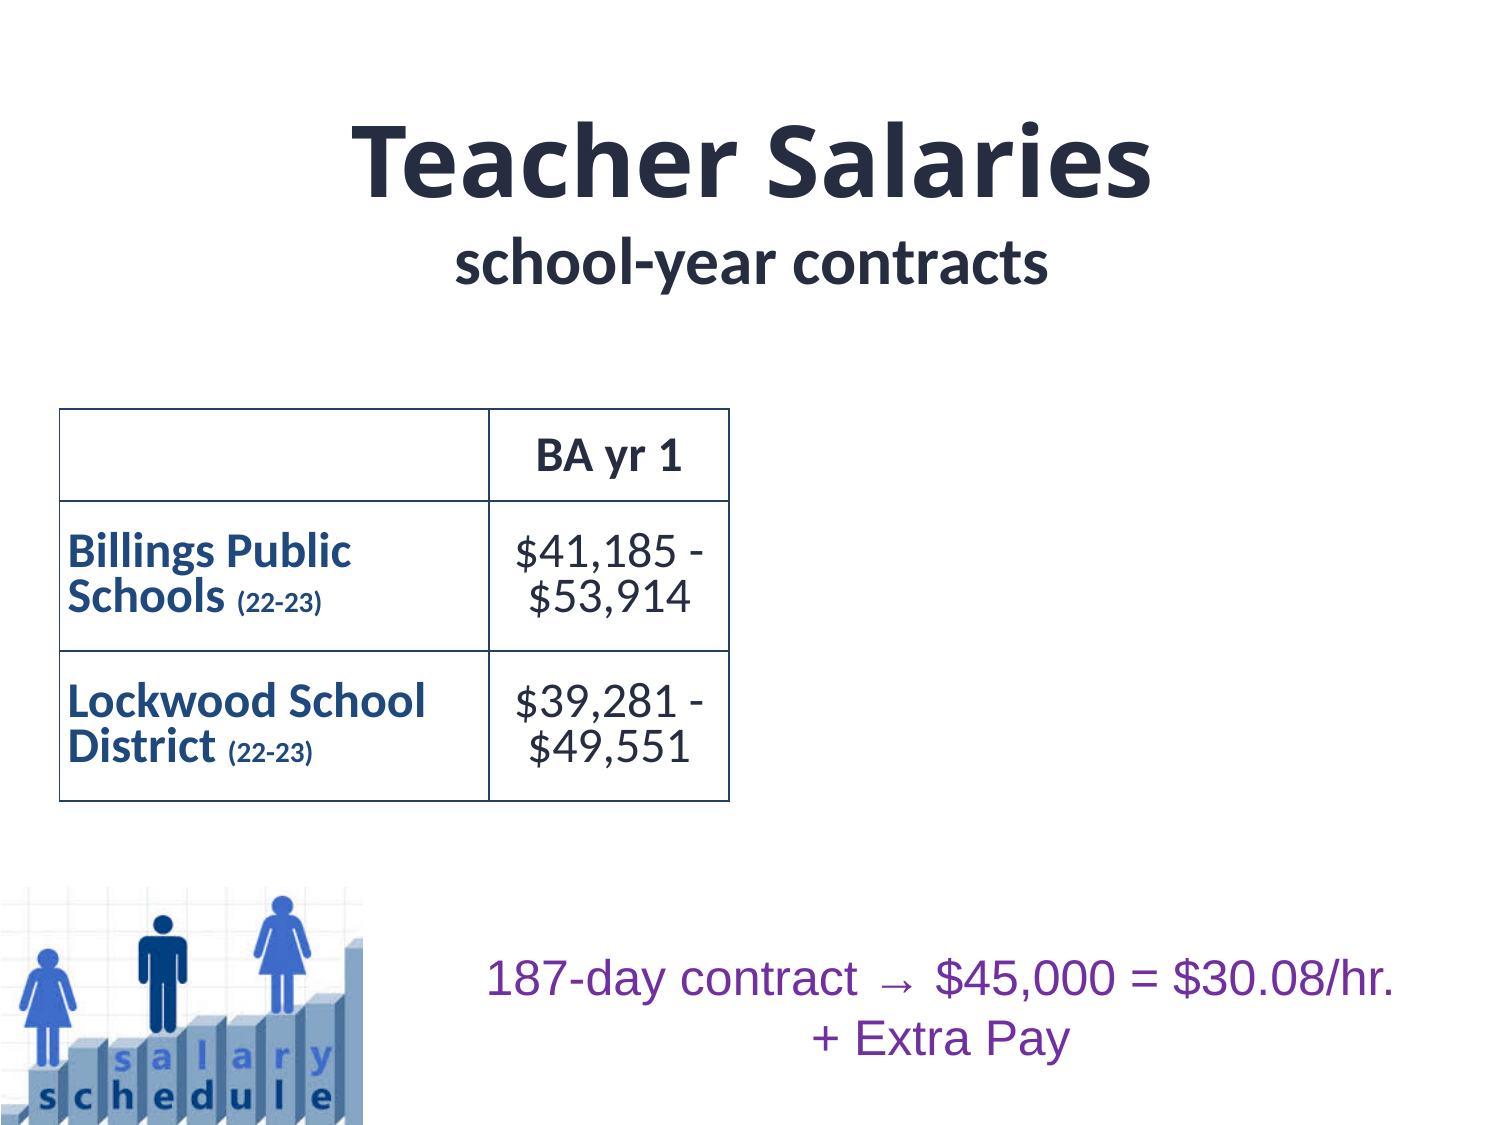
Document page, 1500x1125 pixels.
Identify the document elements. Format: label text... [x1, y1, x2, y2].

table_cell Lockwood School District (22-23) [60, 652, 488, 800]
table_header [60, 410, 488, 500]
title Teacher Salaries school-year contracts [1, 73, 1500, 324]
table_cell $39,281 -$49,551 [490, 652, 728, 800]
table_cell $41,185 -$53,914 [490, 502, 728, 650]
picture [1, 887, 363, 1125]
text_box 187-day contract → $45,000 = $30.08/hr. + Extra Pay [432, 938, 1449, 1073]
table_header BA yr 1 [490, 410, 728, 500]
table_cell Billings Public Schools (22-23) [60, 502, 488, 650]
